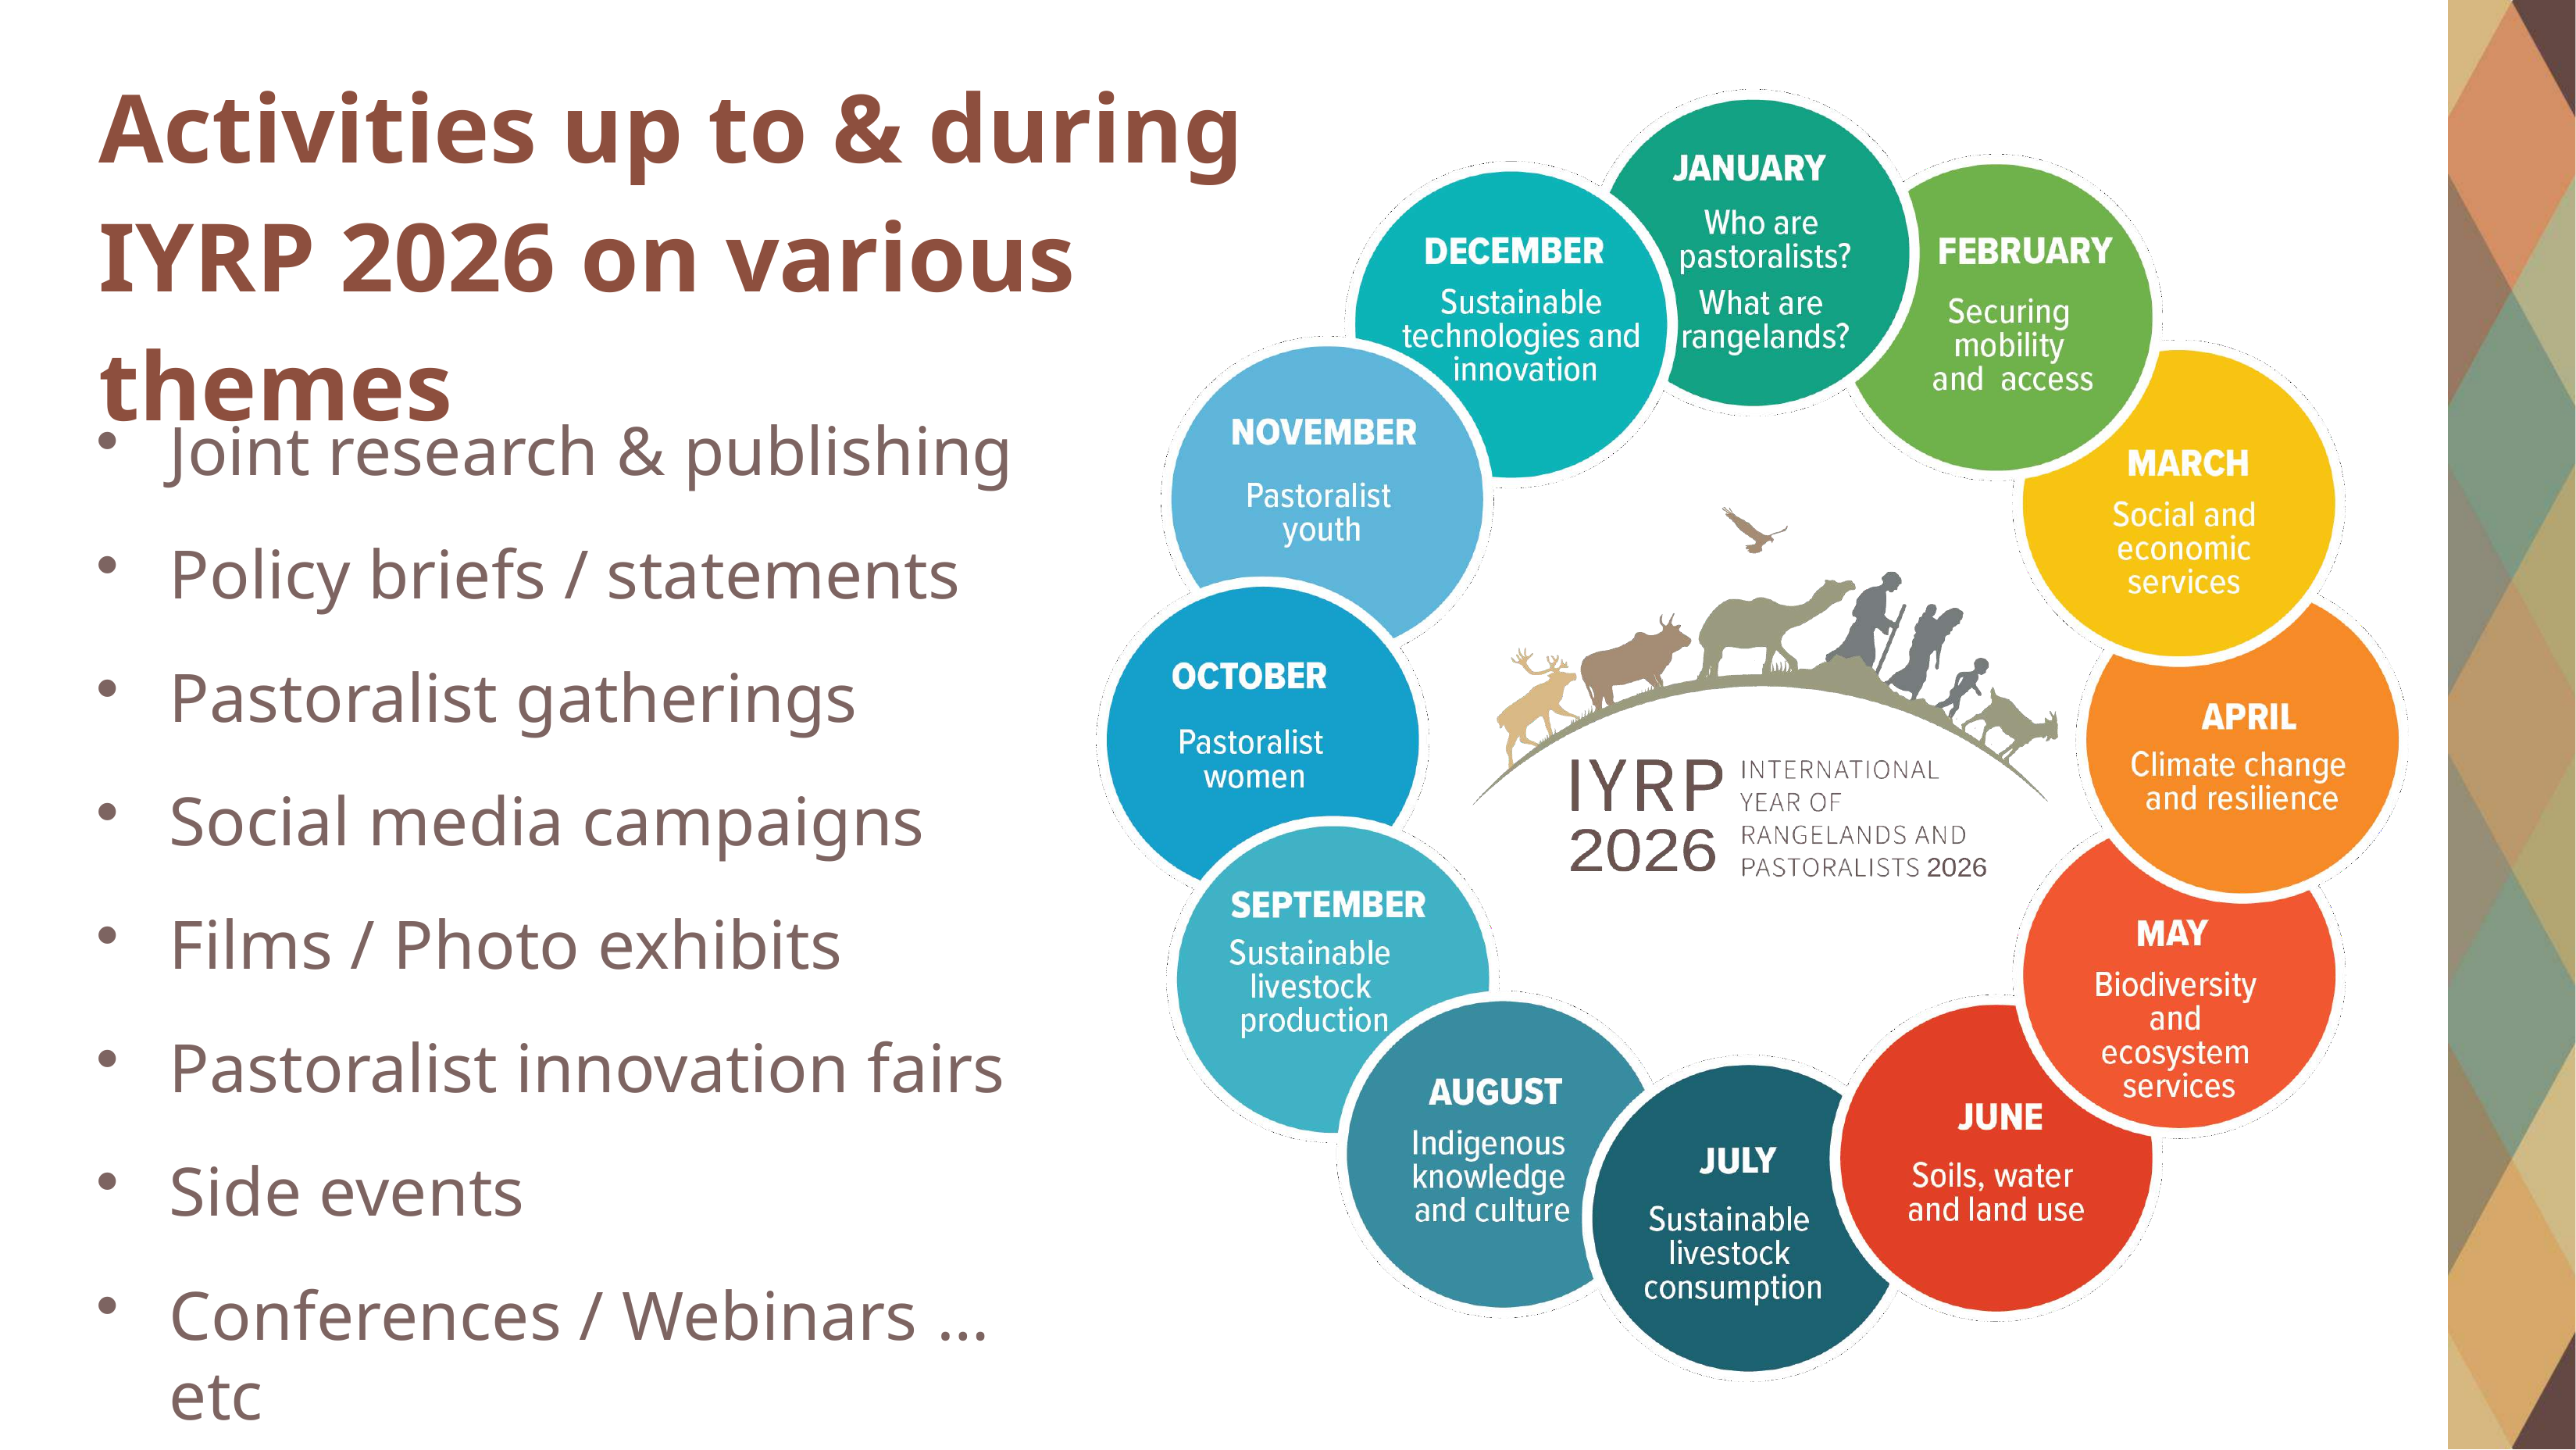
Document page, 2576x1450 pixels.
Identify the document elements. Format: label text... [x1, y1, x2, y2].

text_box Joint research & publishing Policy briefs / statements Pastoralist gatherings Social media campaigns Films / Photo exhibits Pastoralist innovation fairs Side events Conferences / Webinars … etc [95, 363, 1064, 1434]
title Activities up to & during IYRP 2026 on various themes [96, 51, 1368, 440]
text_box [2448, 0, 2576, 1450]
text_box [1096, 88, 2409, 1383]
